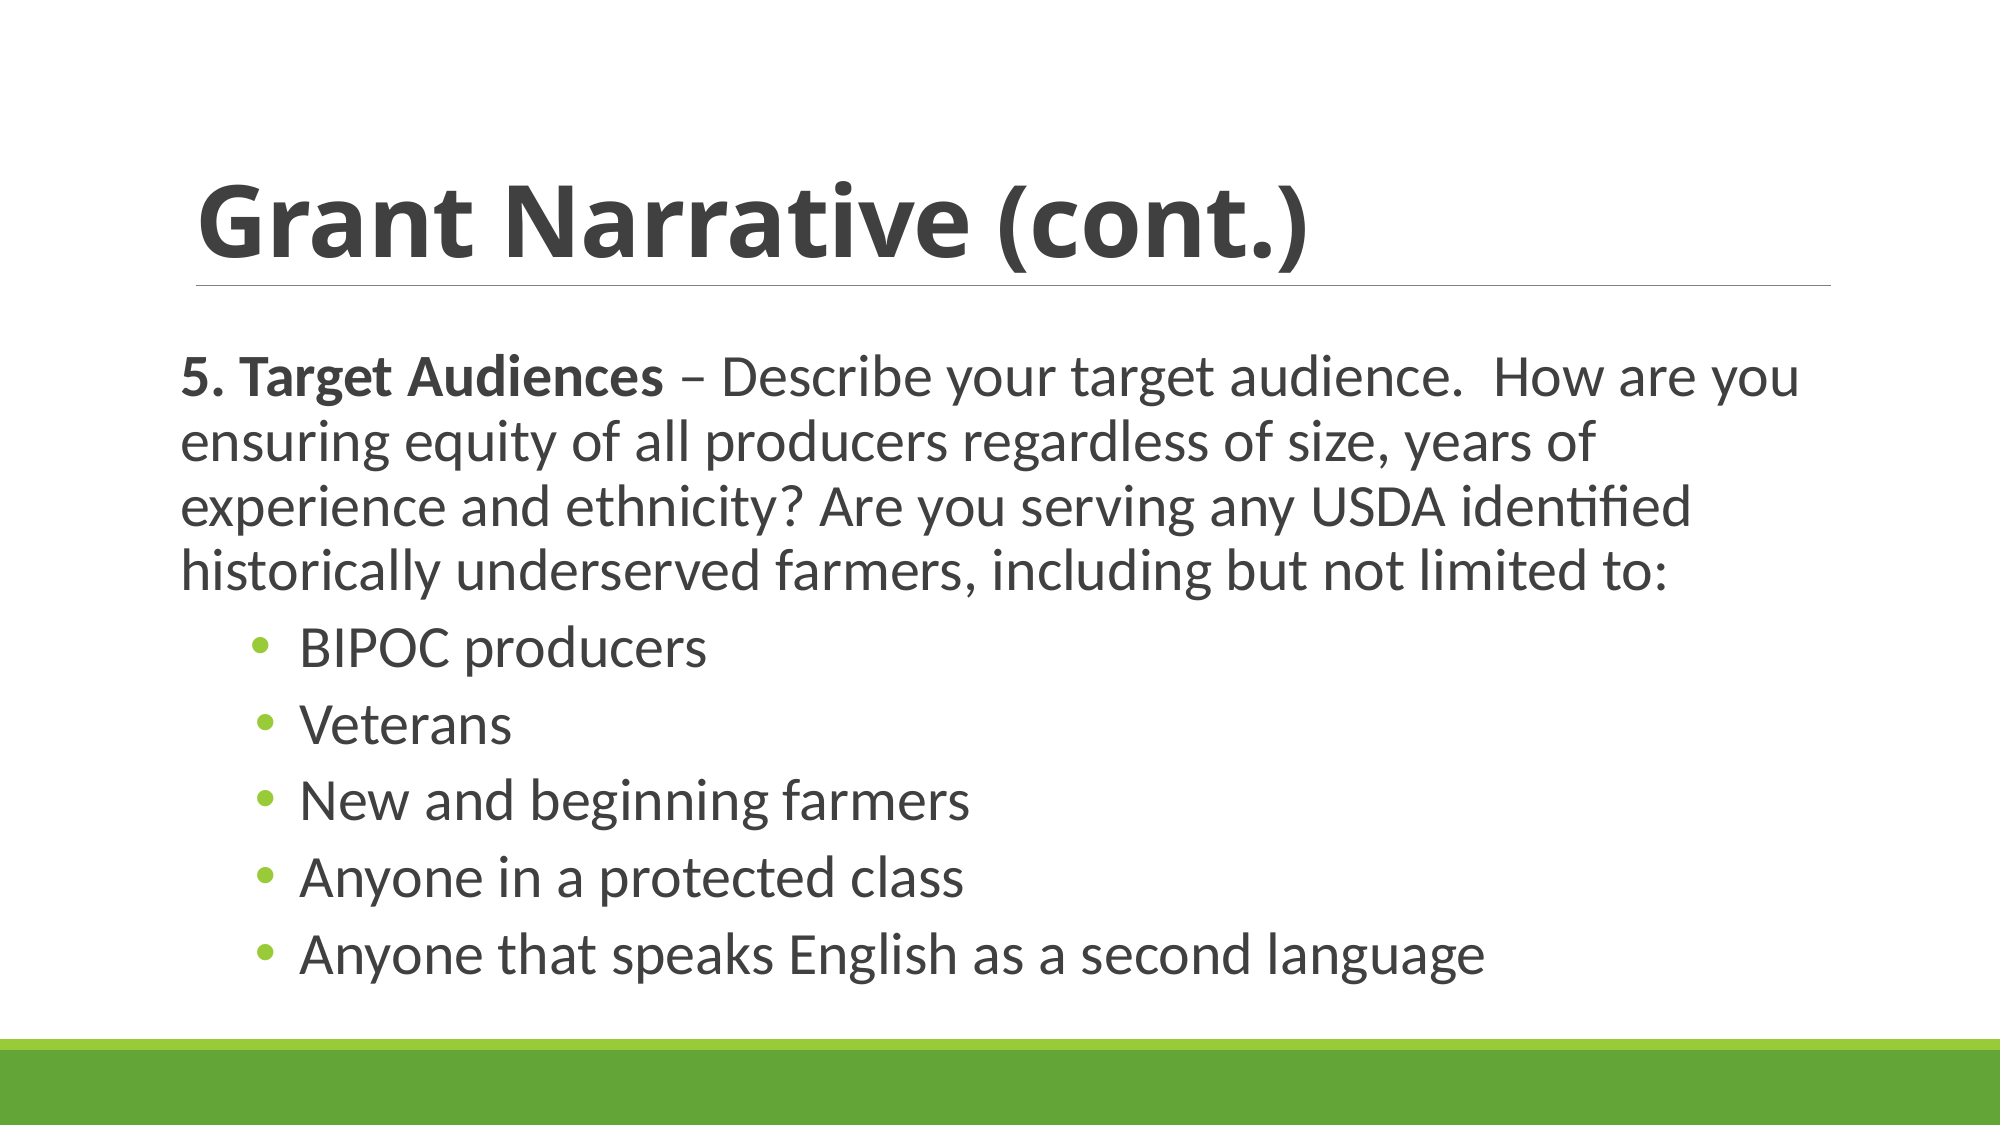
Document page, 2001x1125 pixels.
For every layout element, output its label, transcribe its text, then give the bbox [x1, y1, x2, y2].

title Grant Narrative (cont.) [180, 47, 1830, 285]
list 5. Target Audiences – Describe your target audience. How are you ensuring equity of all producers regardless of size, years of experience and ethnicity? Are you serving any USDA identified historically underserved farmers, including but not limited to: BIPOC producers Veterans New and beginning farmers Anyone in a protected class Anyone that speaks English as a second language [180, 337, 1830, 998]
